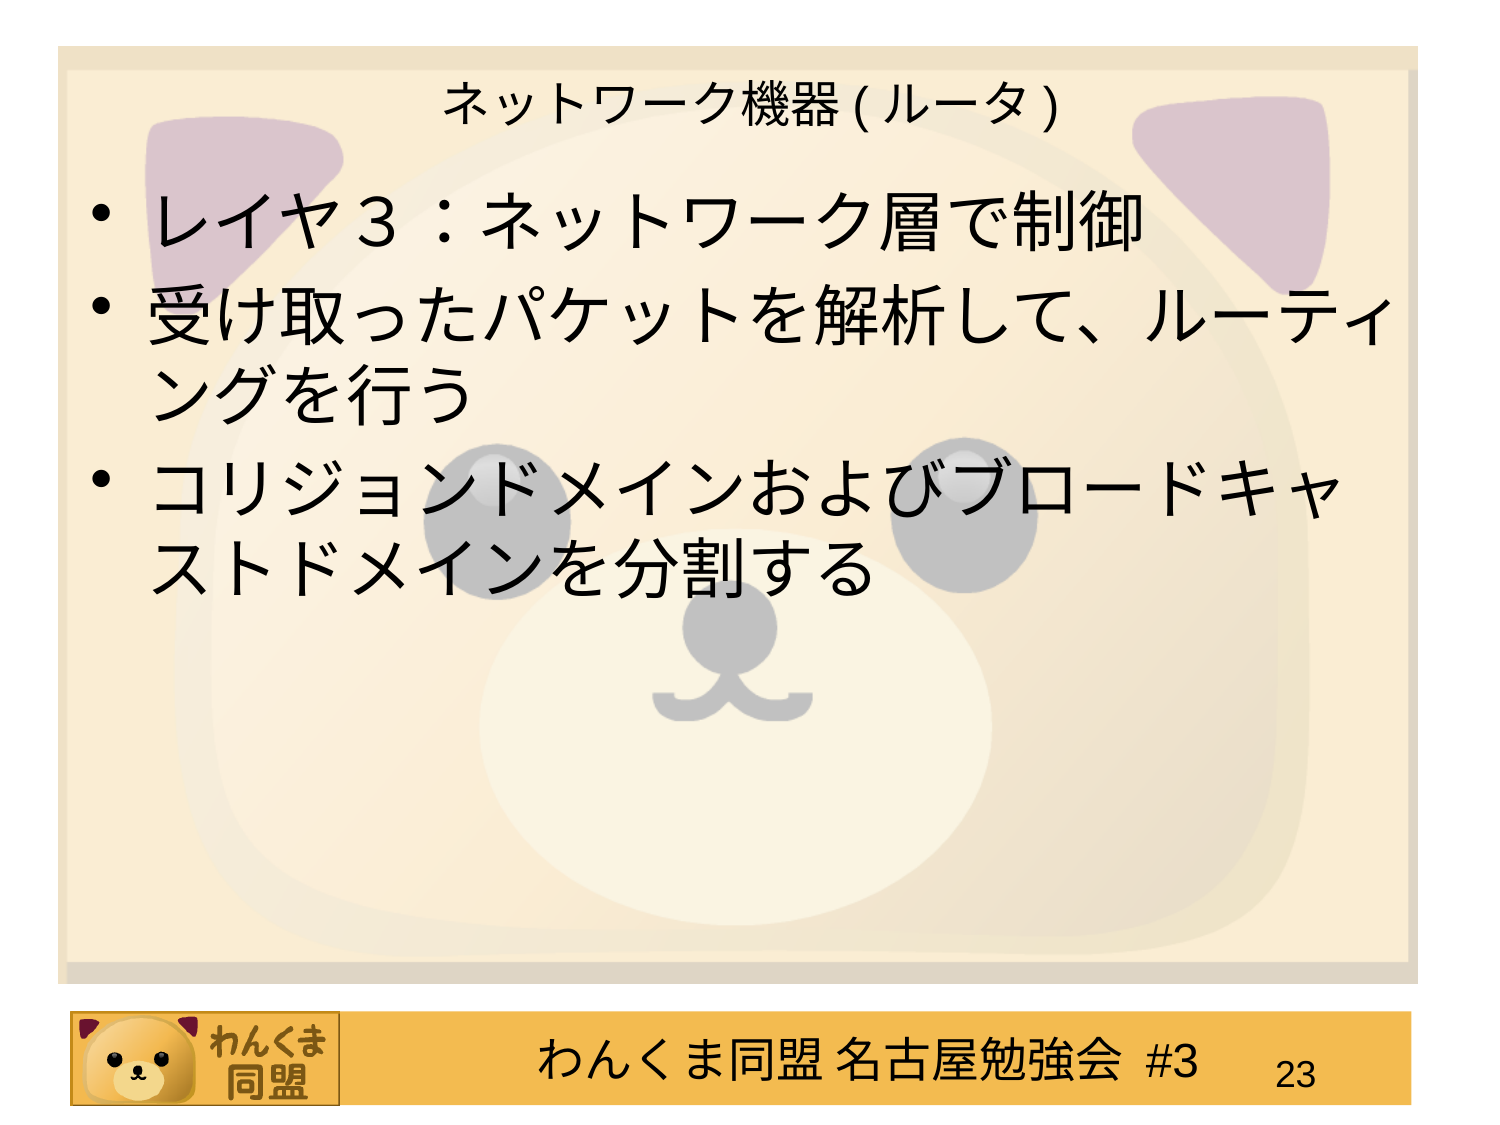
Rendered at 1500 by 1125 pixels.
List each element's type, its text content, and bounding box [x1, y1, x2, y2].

title ネットワーク機器(ルータ) [74, 44, 1426, 162]
list レイヤ３：ネットワーク層で制御 受け取ったパケットを解析して、ルーティングを行う コリジョンドメインおよびブロードキャストドメインを分割する [74, 172, 1426, 1006]
picture [70, 1011, 340, 1106]
picture [58, 46, 1418, 984]
